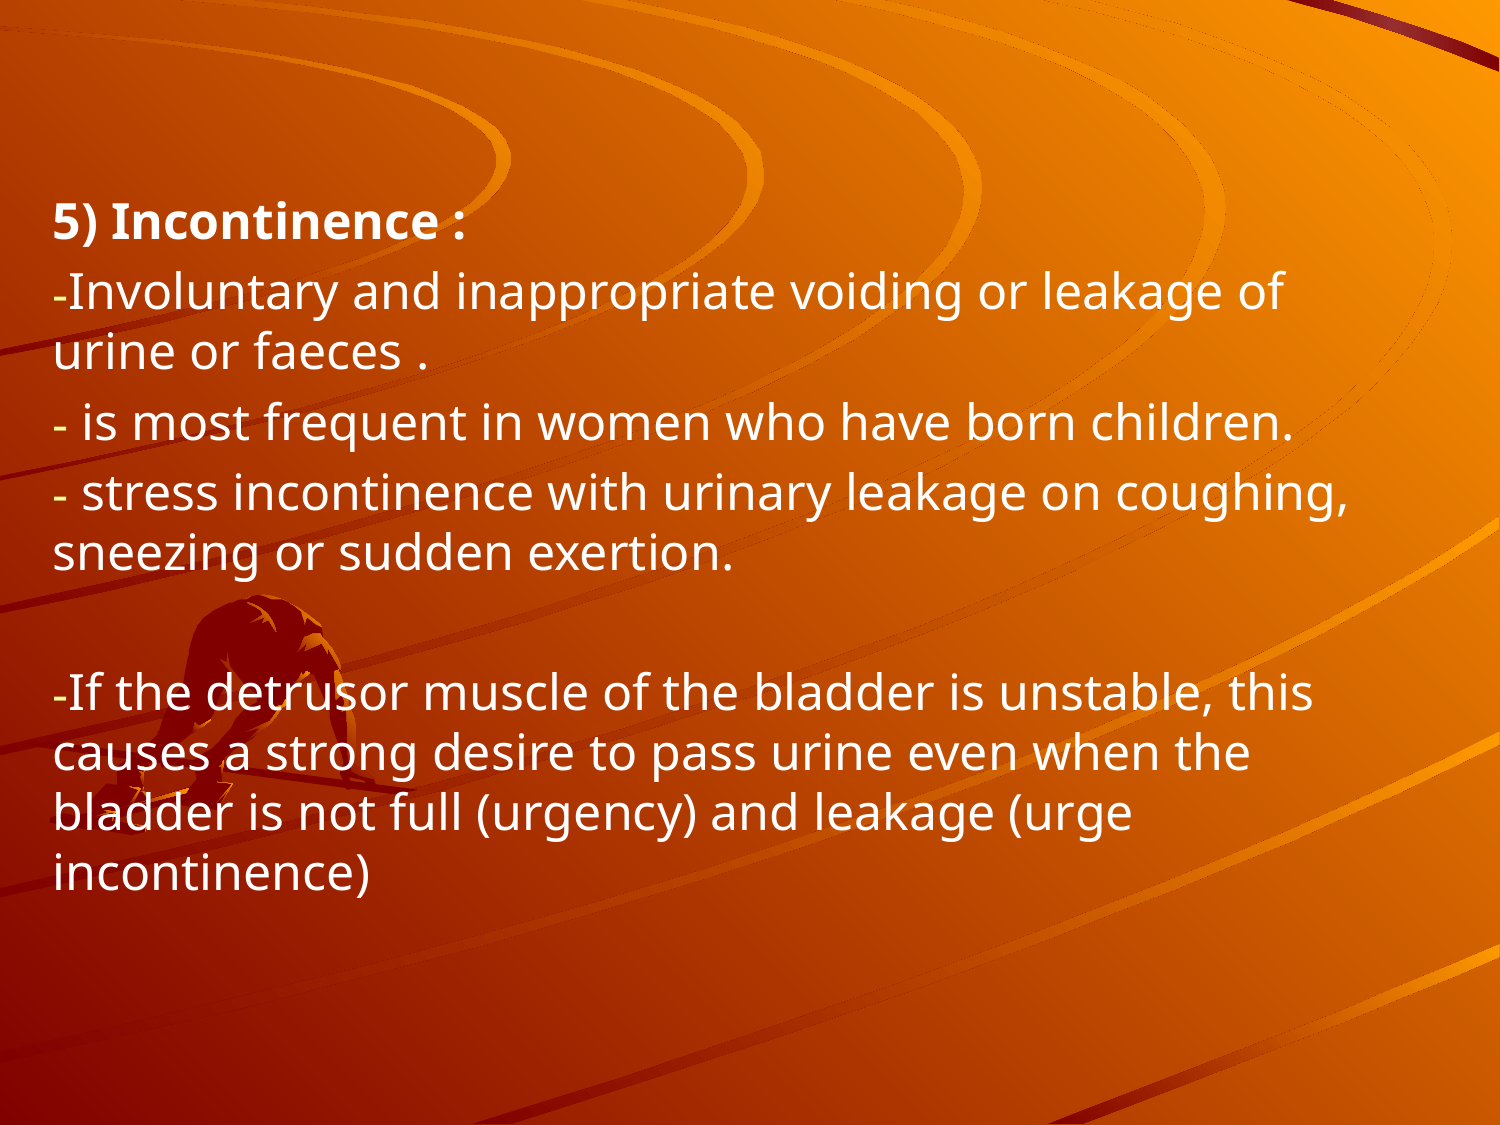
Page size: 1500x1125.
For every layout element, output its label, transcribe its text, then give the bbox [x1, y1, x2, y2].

list 5) Incontinence : Involuntary and inappropriate voiding or leakage of urine or faeces . is most frequent in women who have born children. stress incontinence with urinary leakage on coughing, sneezing or sudden exertion. If the detrusor muscle of the bladder is unstable, this causes a strong desire to pass urine even when the bladder is not full (urgency) and leakage (urge incontinence) [37, 112, 1388, 1013]
